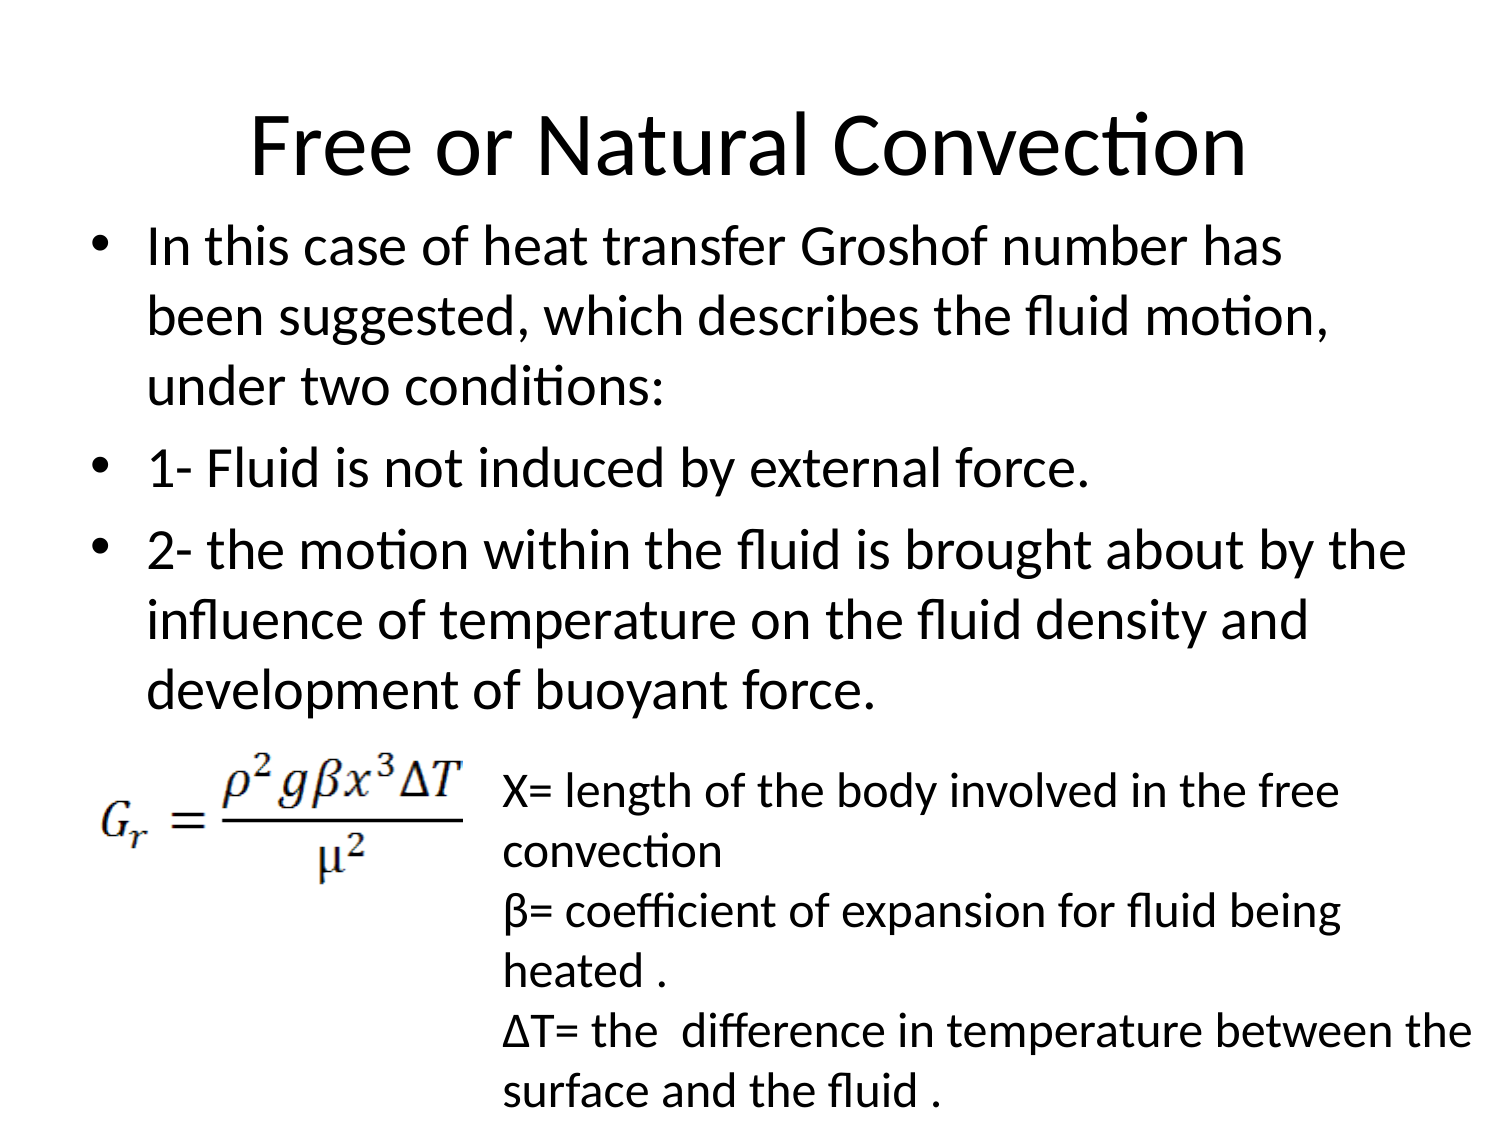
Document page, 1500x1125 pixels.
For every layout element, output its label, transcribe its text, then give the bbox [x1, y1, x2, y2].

picture [99, 749, 463, 897]
list In this case of heat transfer Groshof number has been suggested, which describes the fluid motion, under two conditions: 1- Fluid is not induced by external force. 2- the motion within the fluid is brought about by the influence of temperature on the fluid density and development of buoyant force. [75, 200, 1425, 943]
text_box X= length of the body involved in the free convection β= coefficient of expansion for fluid being heated . ∆T= the difference in temperature between the surface and the fluid . [487, 749, 1500, 1125]
title Free or Natural Convection [75, 45, 1425, 200]
